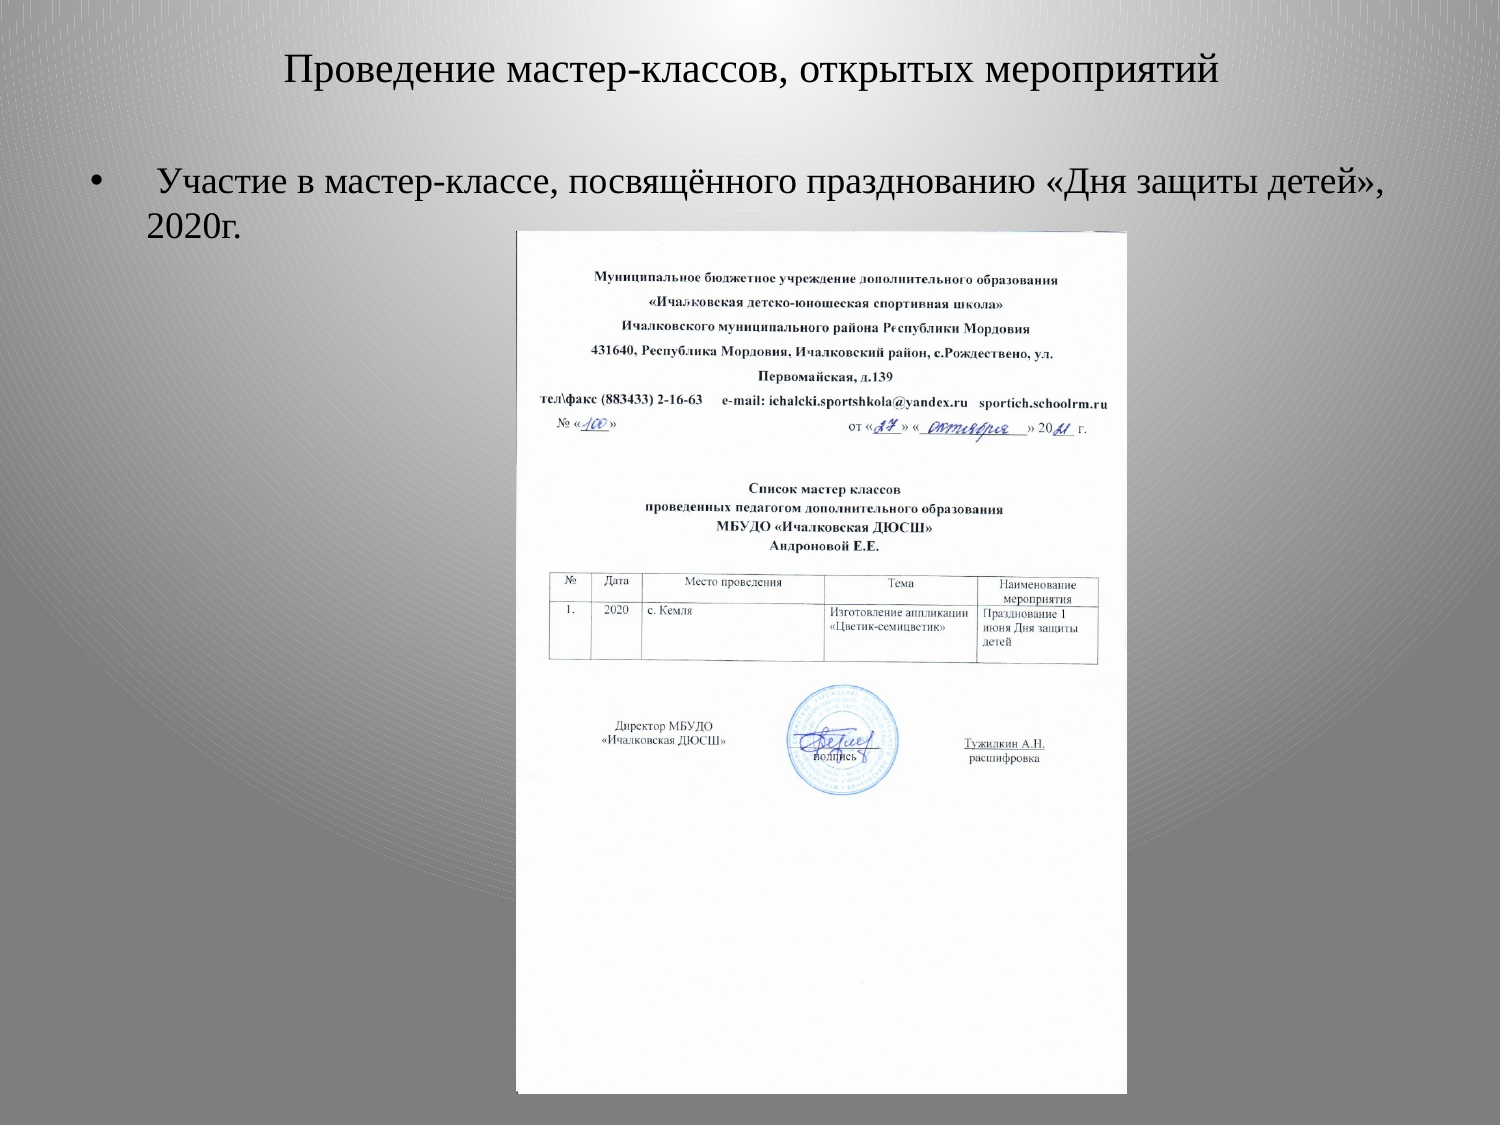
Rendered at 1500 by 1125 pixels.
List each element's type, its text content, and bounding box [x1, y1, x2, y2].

picture [515, 231, 1127, 1095]
list Учаcтие в мастер-классе, посвящённого празднованию «Дня защиты детей», 2020г. [75, 149, 1425, 1005]
title Проведение мастер-классов, открытых мероприятий [76, 0, 1427, 160]
